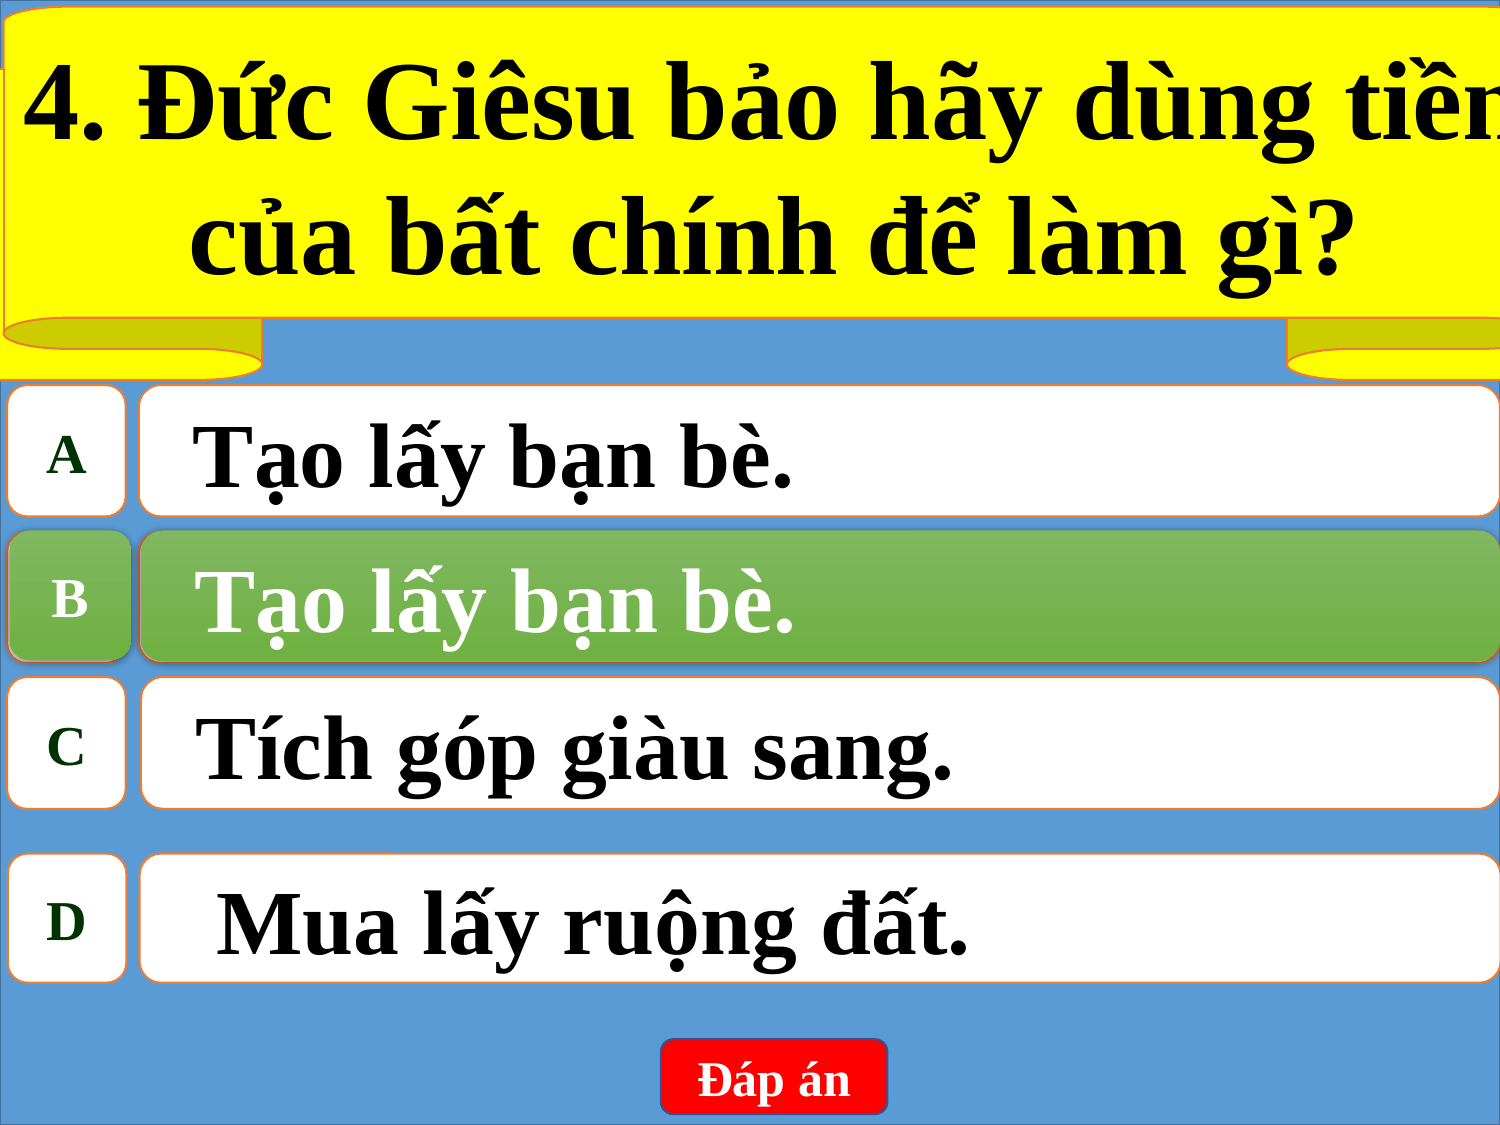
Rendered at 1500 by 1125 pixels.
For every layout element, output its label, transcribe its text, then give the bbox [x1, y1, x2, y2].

text_box [0, 0, 1500, 67]
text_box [7, 677, 1500, 809]
text_box Đáp án [659, 1038, 889, 1116]
text_box [0, 319, 1500, 1125]
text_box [7, 385, 1500, 517]
text_box 4. Đức Giêsu bảo hãy dùng tiền của bất chính để làm gì? [0, 5, 1500, 381]
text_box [9, 530, 1500, 661]
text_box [7, 853, 1500, 983]
